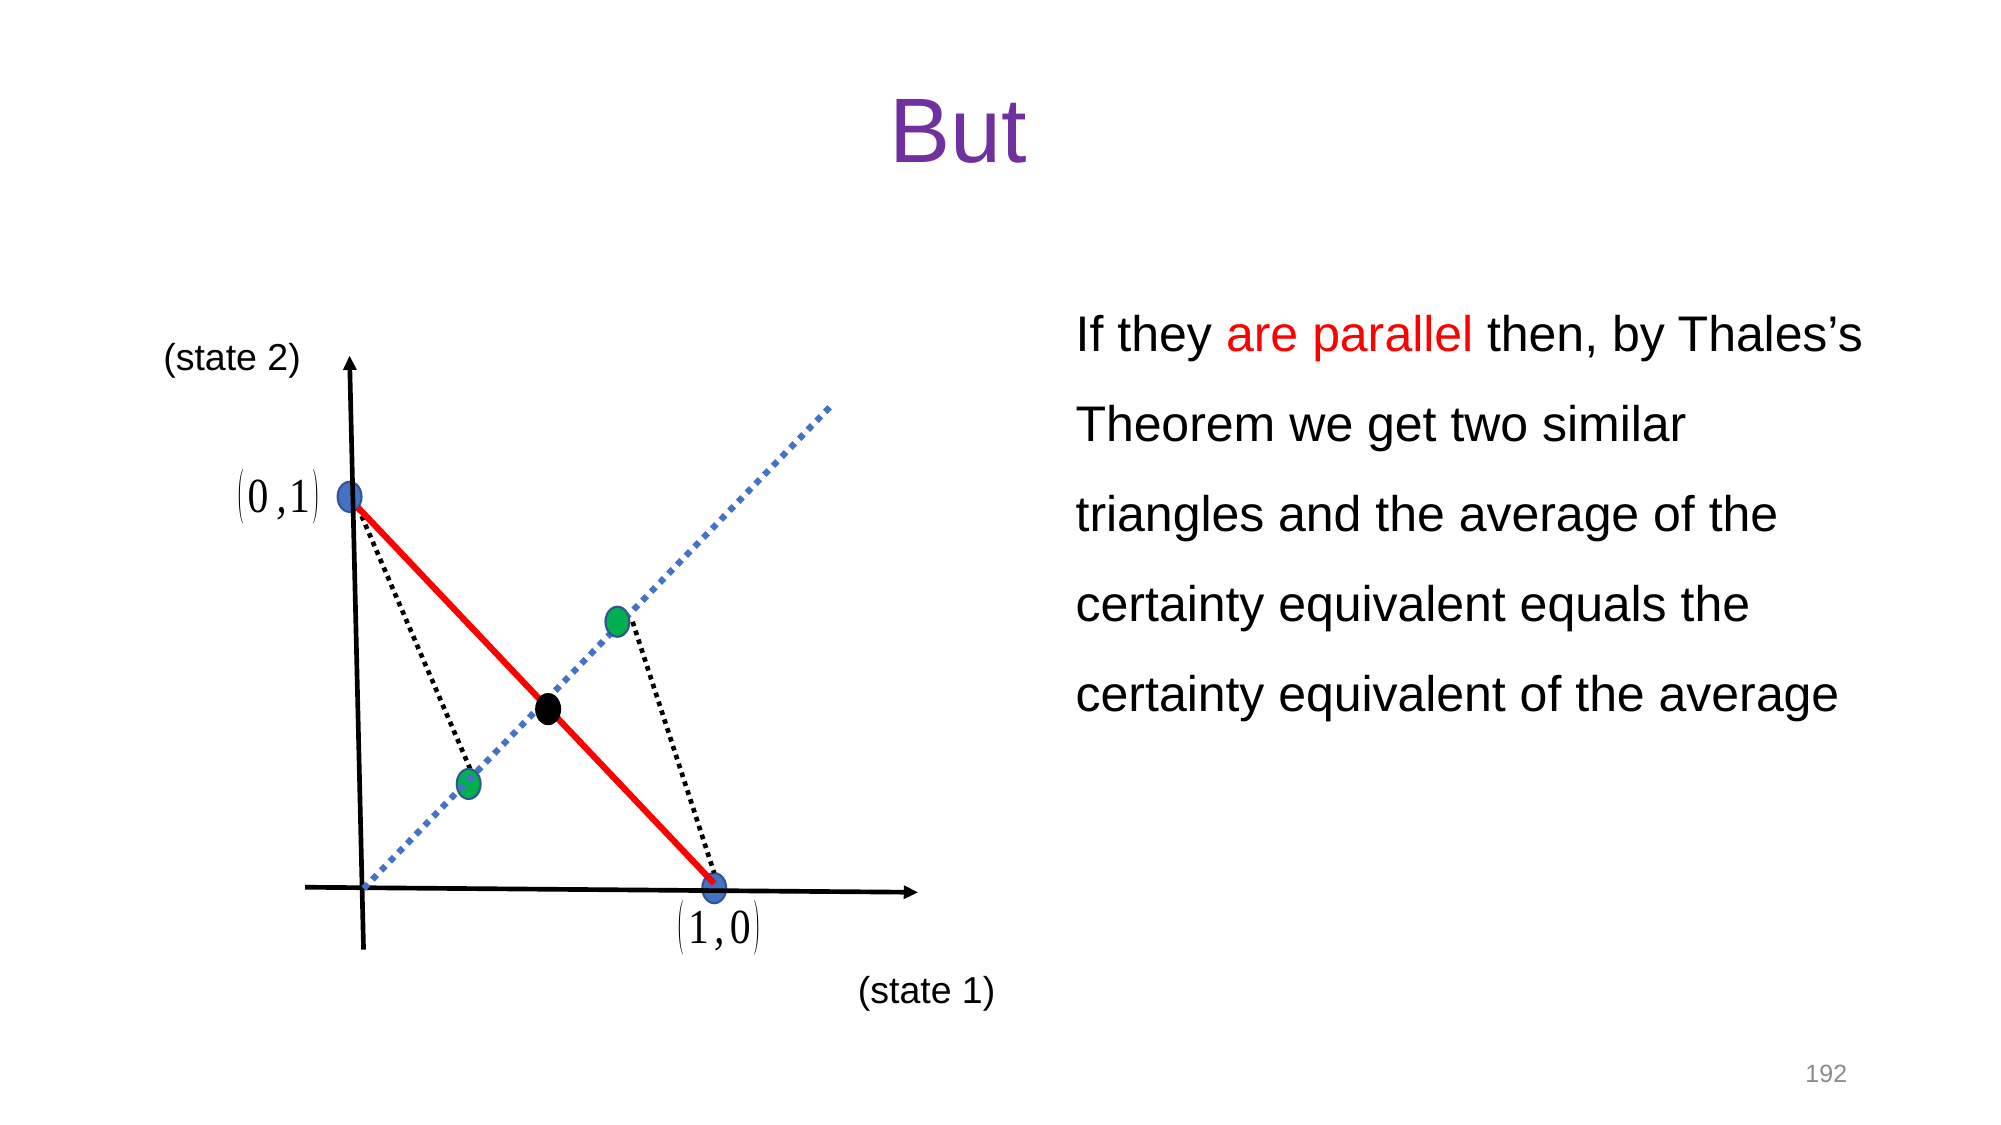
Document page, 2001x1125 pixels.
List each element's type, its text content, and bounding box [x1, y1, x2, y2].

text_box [305, 887, 349, 893]
text_box [701, 893, 727, 905]
text_box [336, 480, 349, 513]
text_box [349, 355, 364, 950]
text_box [363, 404, 833, 889]
slide_number 192 [1412, 1042, 1863, 1103]
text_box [364, 887, 918, 893]
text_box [357, 507, 715, 884]
title But [108, 2, 1809, 264]
text_box If they are parallel then, by Thales’s Theorem we get two similar triangles and the average of the certainty equivalent equals the certainty equivalent of the average [1060, 263, 1900, 729]
